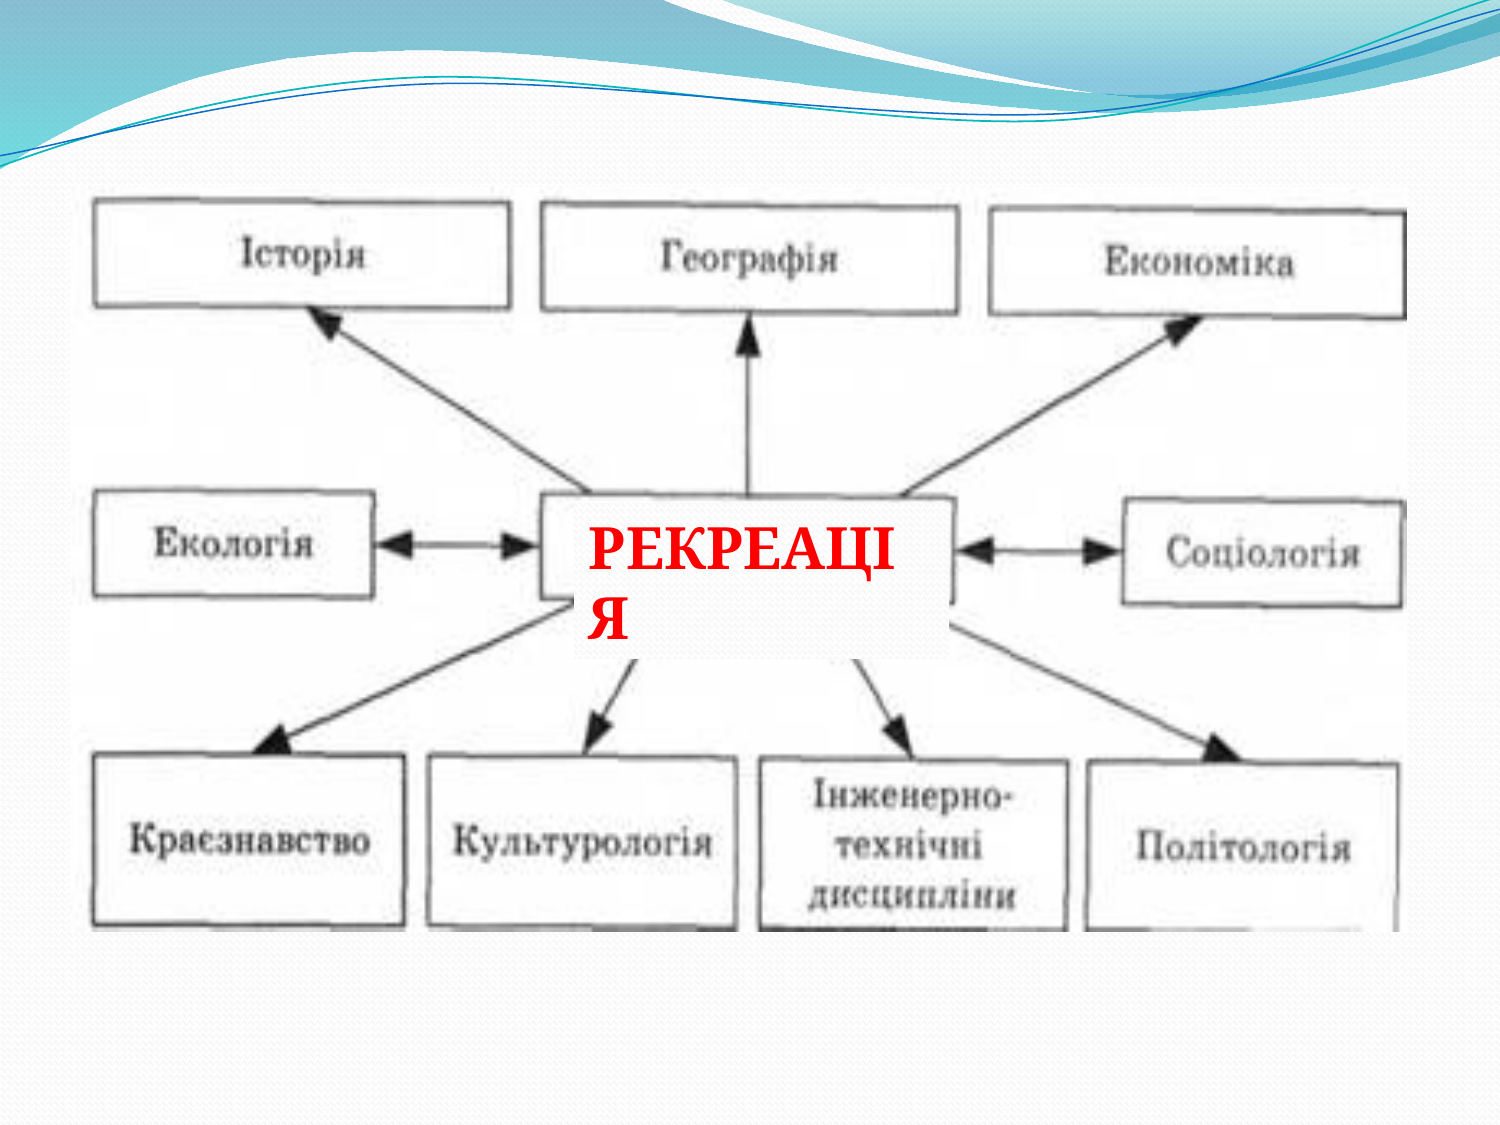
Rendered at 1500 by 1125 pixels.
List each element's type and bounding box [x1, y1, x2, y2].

picture [70, 187, 1407, 933]
